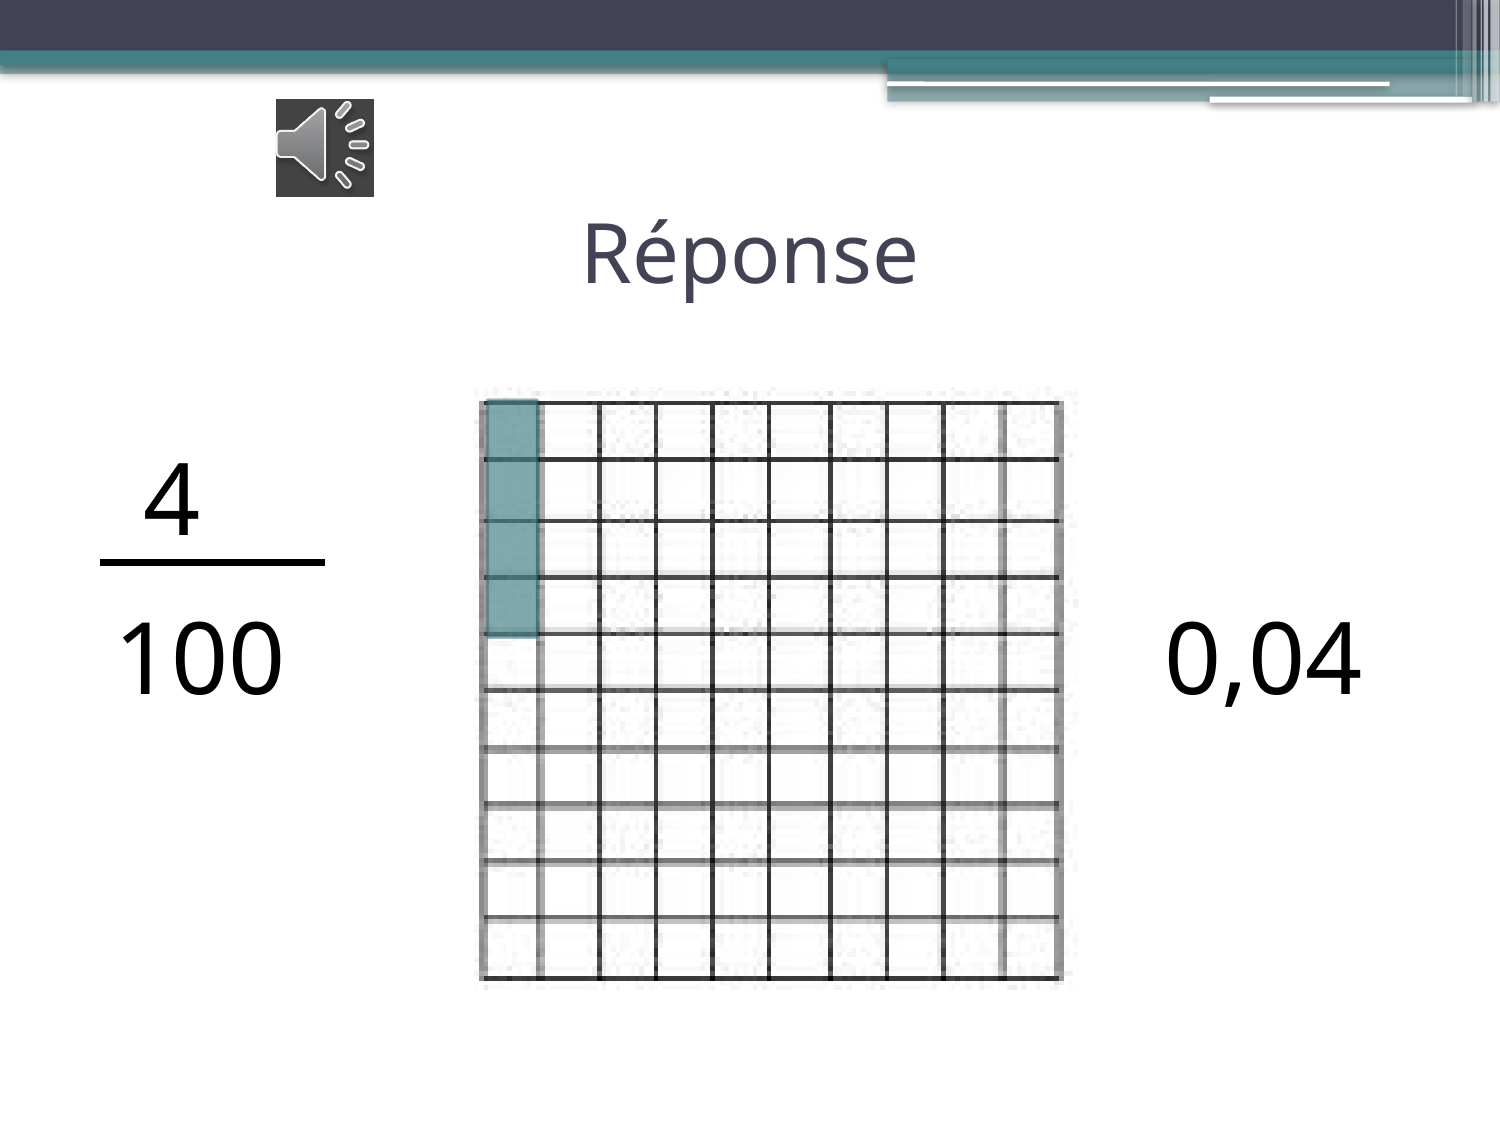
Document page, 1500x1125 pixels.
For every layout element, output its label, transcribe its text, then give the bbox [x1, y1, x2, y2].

text_box 4 [128, 428, 354, 564]
text_box Réponse [37, 162, 1463, 338]
picture [437, 387, 1088, 1001]
text_box 0,04 [1149, 586, 1400, 722]
text_box 100 [99, 586, 325, 722]
picture [274, 97, 376, 198]
